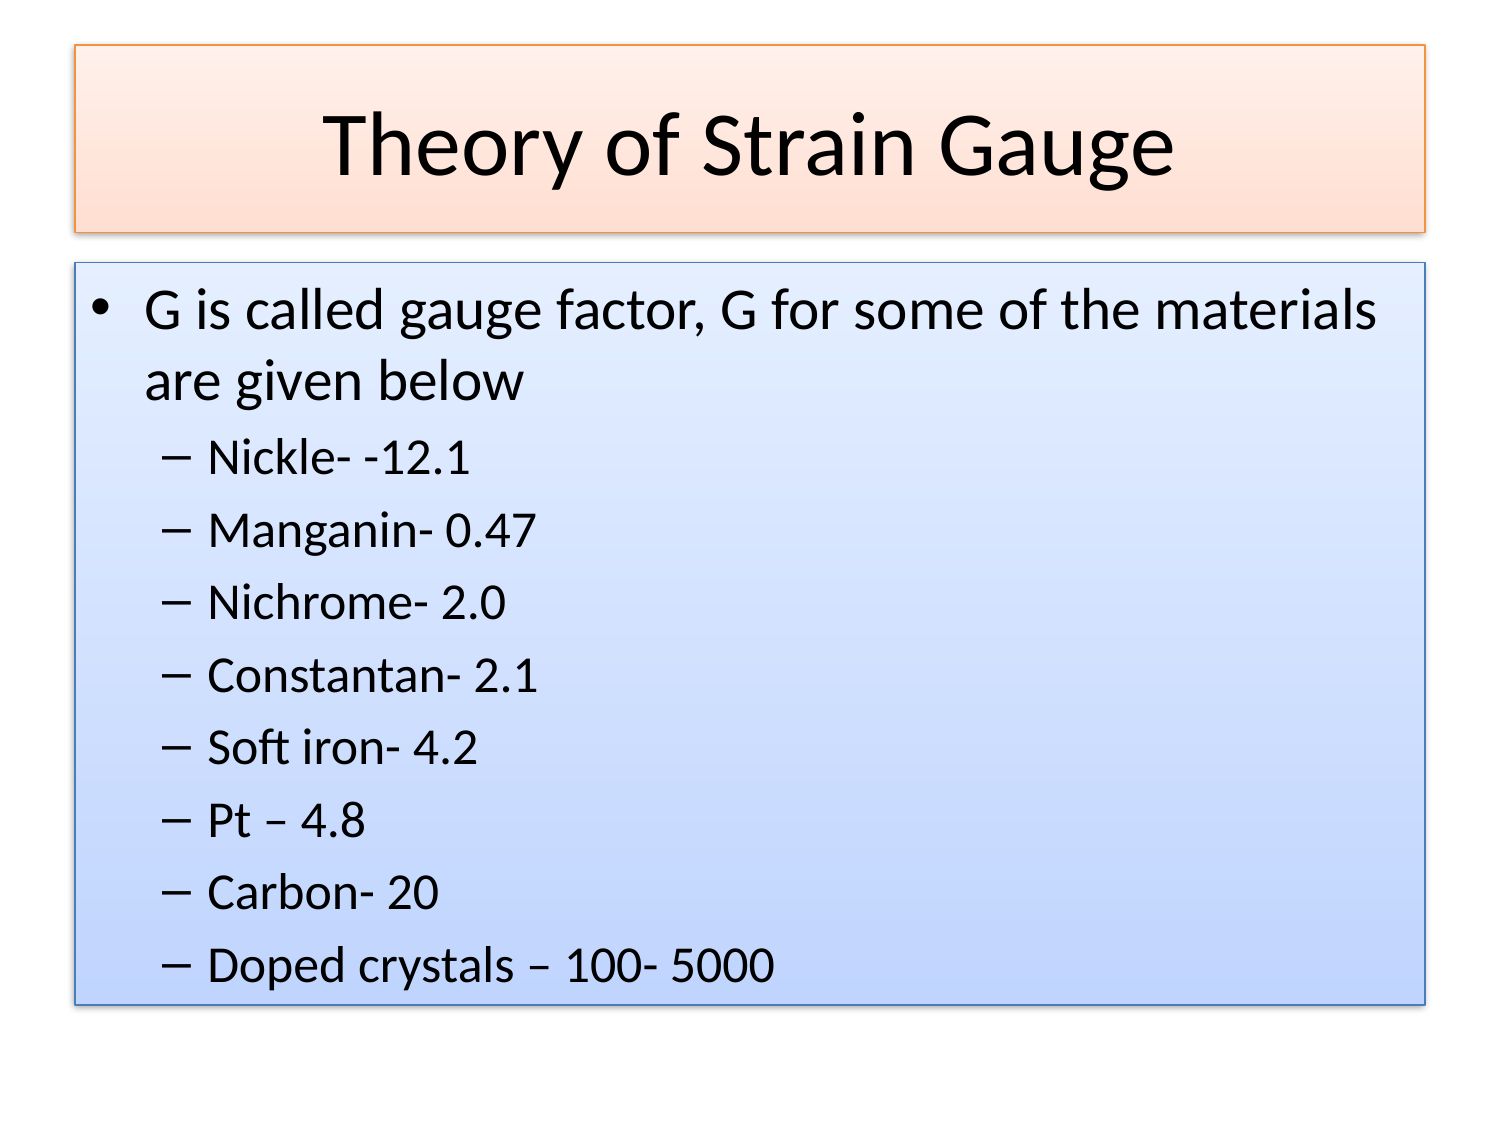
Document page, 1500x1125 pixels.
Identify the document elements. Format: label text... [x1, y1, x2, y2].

title Theory of Strain Gauge [74, 44, 1426, 233]
list G is called gauge factor, G for some of the materials are given below Nickle- -12.1 Manganin- 0.47 Nichrome- 2.0 Constantan- 2.1 Soft iron- 4.2 Pt – 4.8 Carbon- 20 Doped crystals – 100- 5000 [74, 262, 1426, 1006]
